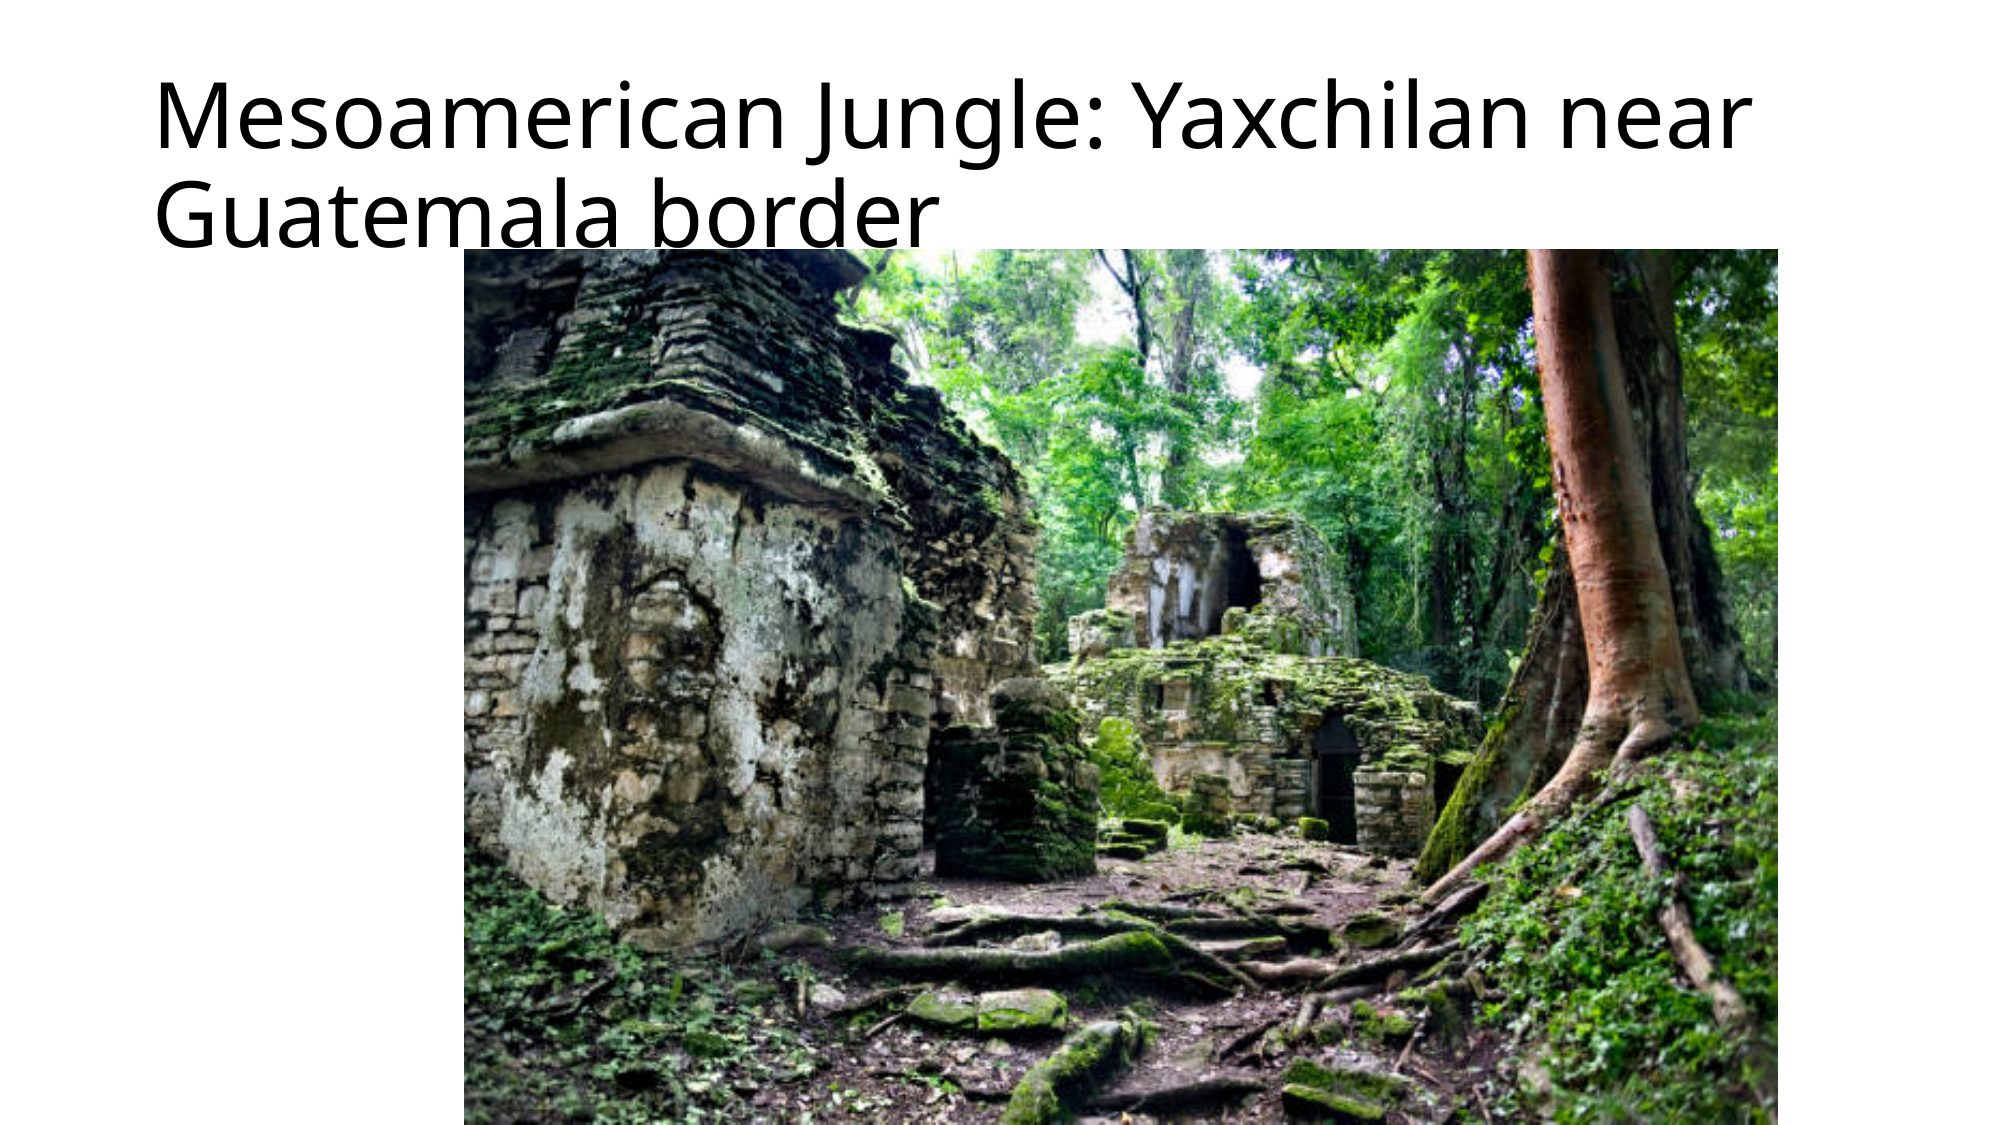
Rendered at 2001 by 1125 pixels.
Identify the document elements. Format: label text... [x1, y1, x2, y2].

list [464, 249, 1778, 1125]
title Mesoamerican Jungle: Yaxchilan near Guatemala border [137, 59, 1863, 278]
